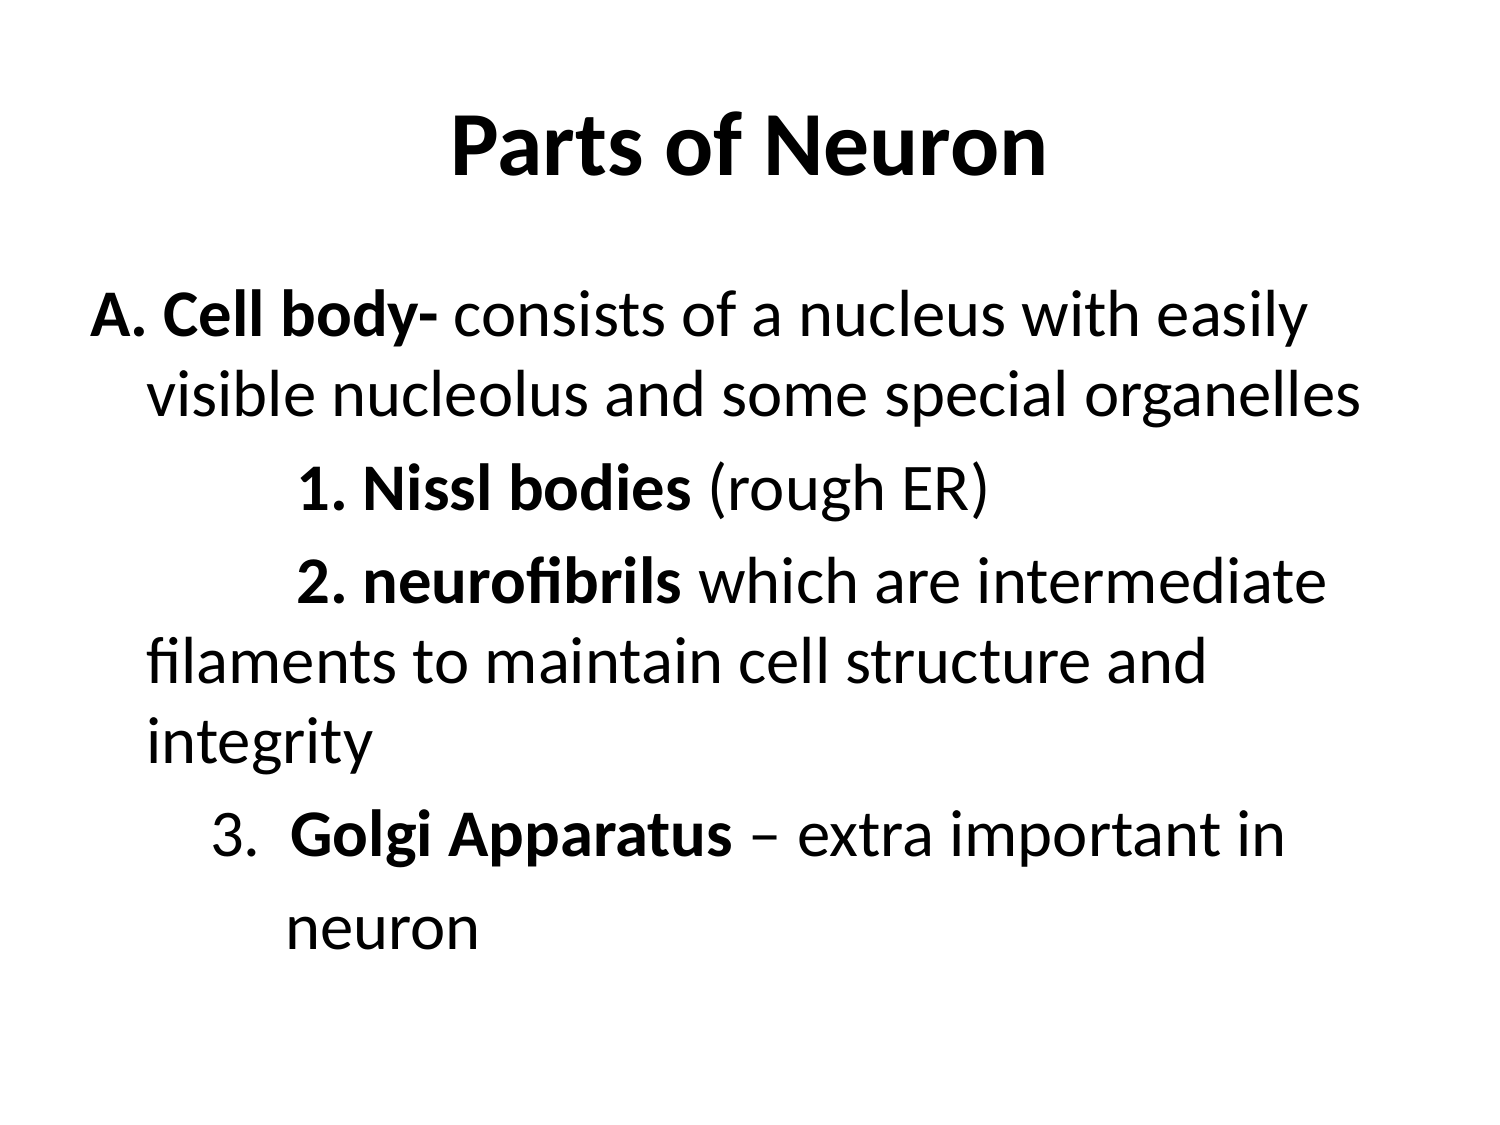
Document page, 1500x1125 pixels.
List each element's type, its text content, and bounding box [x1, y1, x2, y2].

title Parts of Neuron [75, 45, 1425, 233]
list A. Cell body- consists of a nucleus with easily visible nucleolus and some special organelles 1. Nissl bodies (rough ER) 2. neurofibrils which are intermediate filaments to maintain cell structure and integrity 3. Golgi Apparatus – extra important in neuron [75, 262, 1425, 1005]
